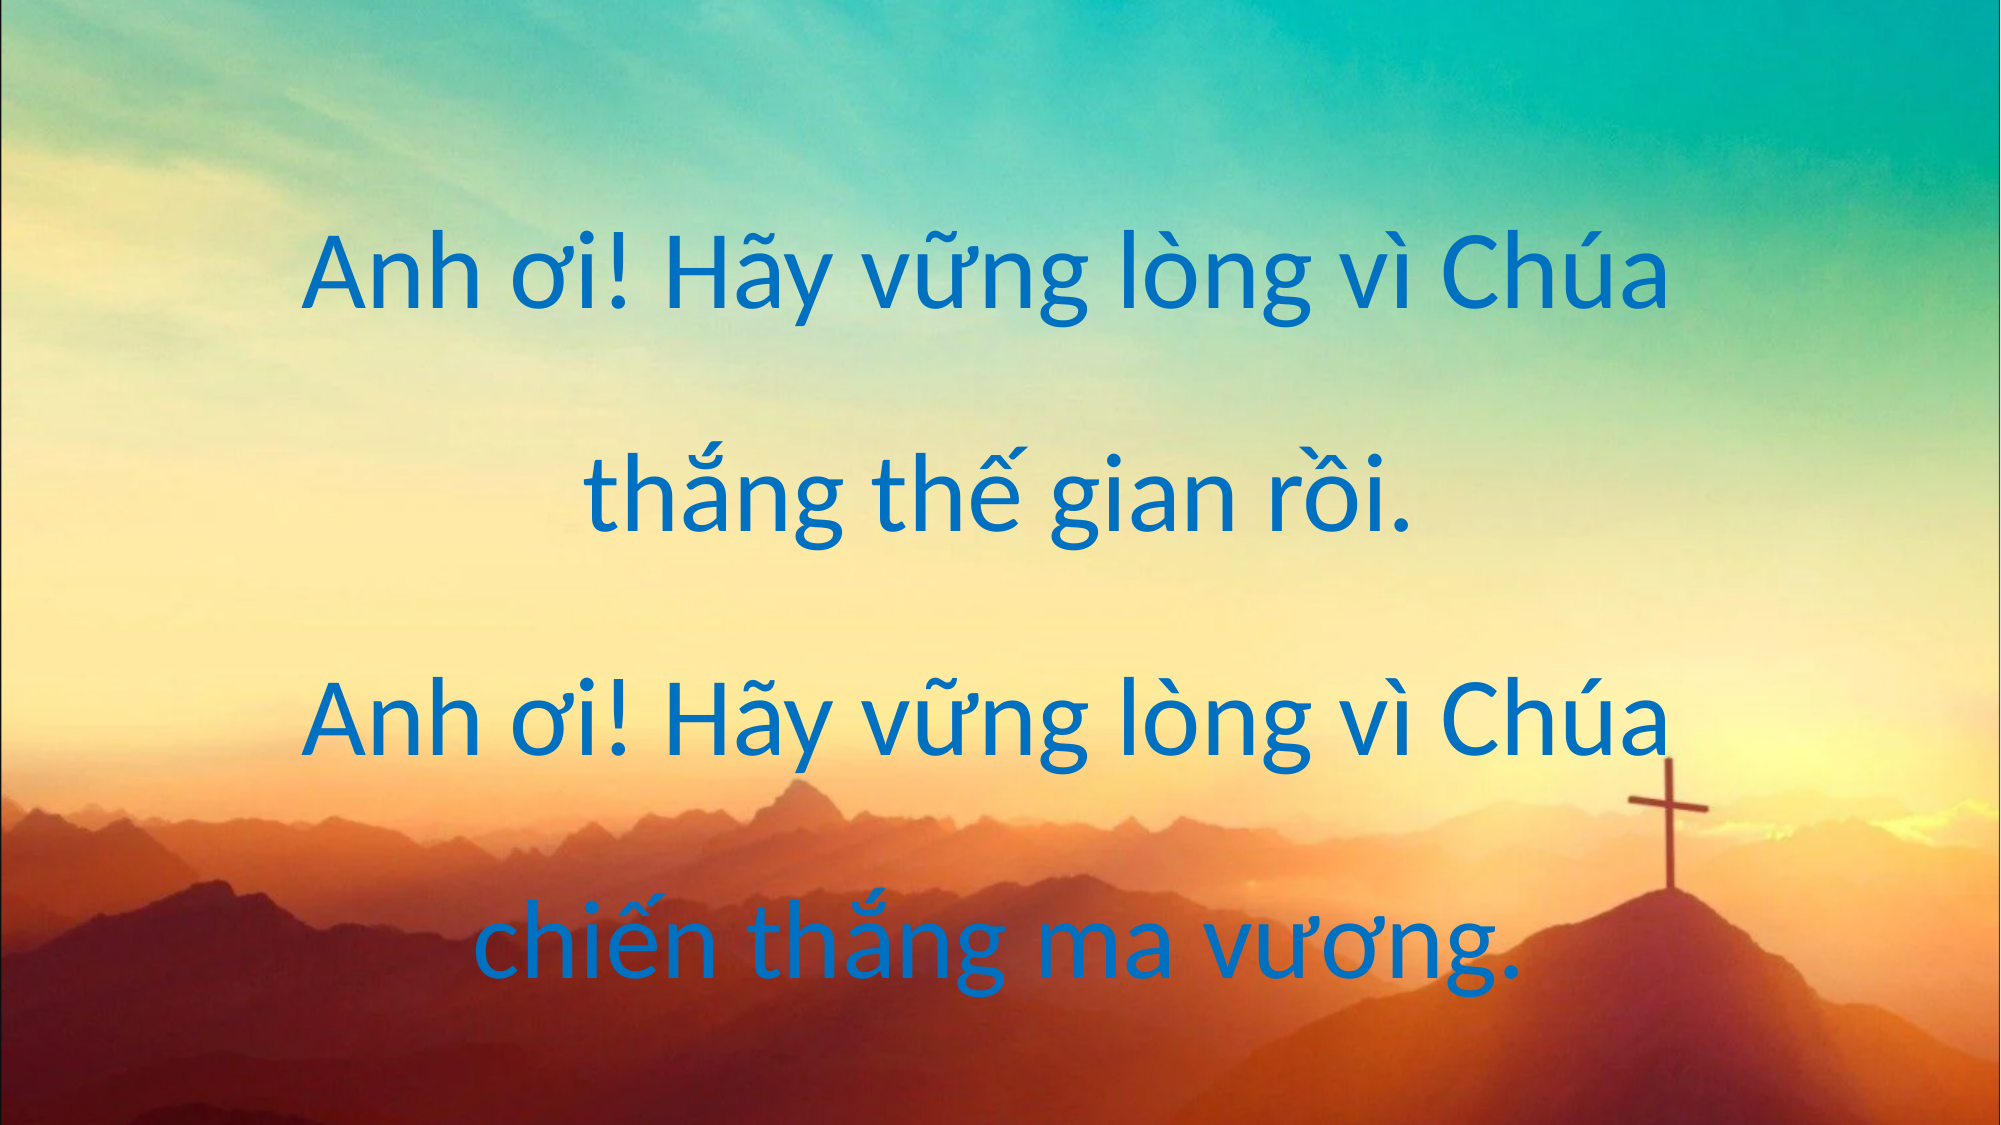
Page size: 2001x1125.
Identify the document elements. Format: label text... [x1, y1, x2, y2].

list Anh ơi! Hãy vững lòng vì Chúa thắng thế gian rồi. Anh ơi! Hãy vững lòng vì Chúa chiến thắng ma vương. [0, 0, 2000, 1125]
